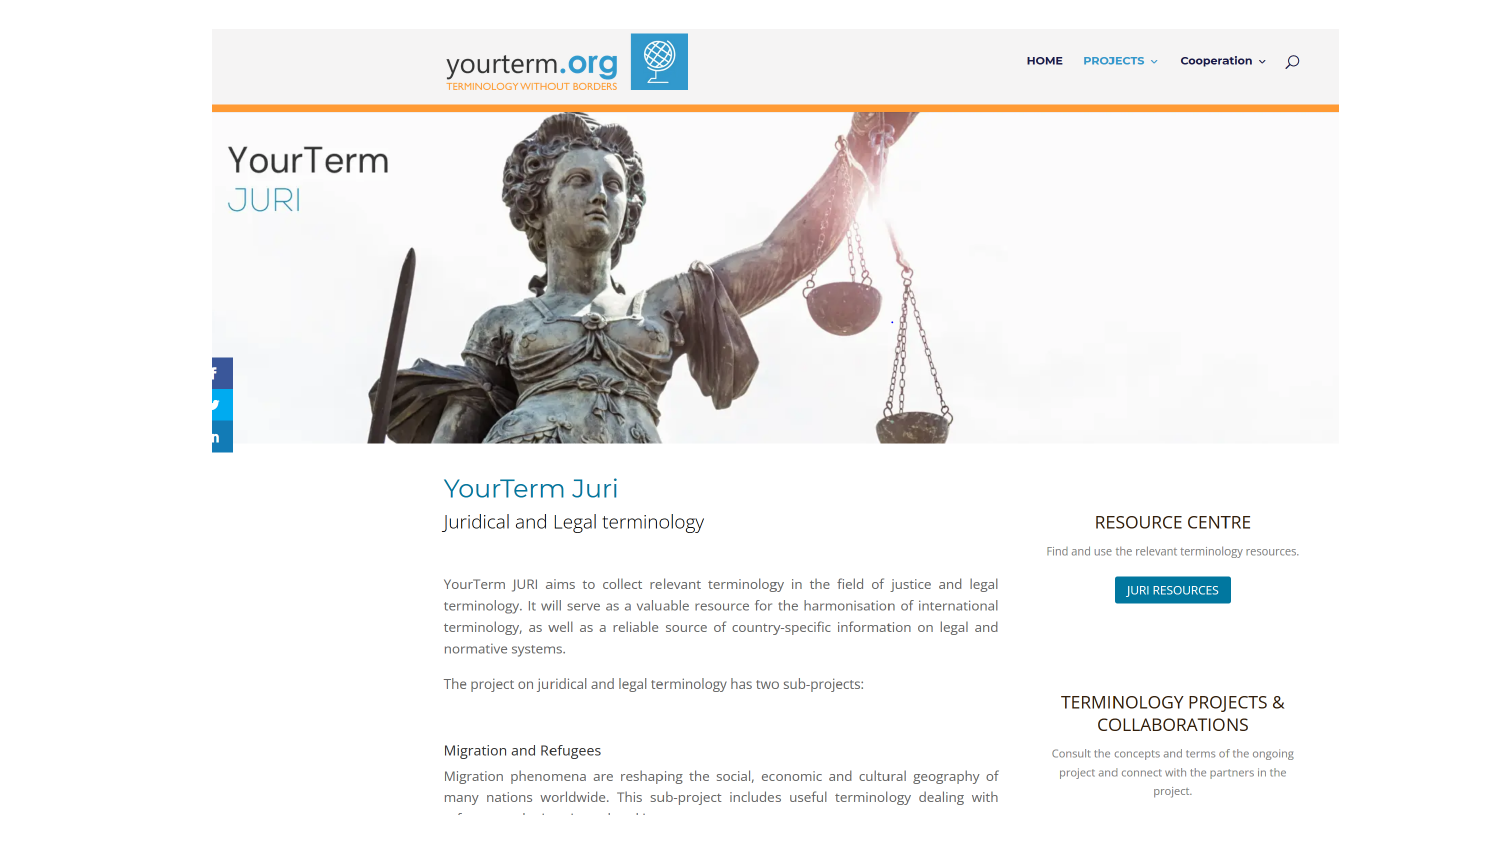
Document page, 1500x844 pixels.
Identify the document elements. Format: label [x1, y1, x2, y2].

picture [212, 401, 218, 409]
picture [212, 29, 1339, 815]
